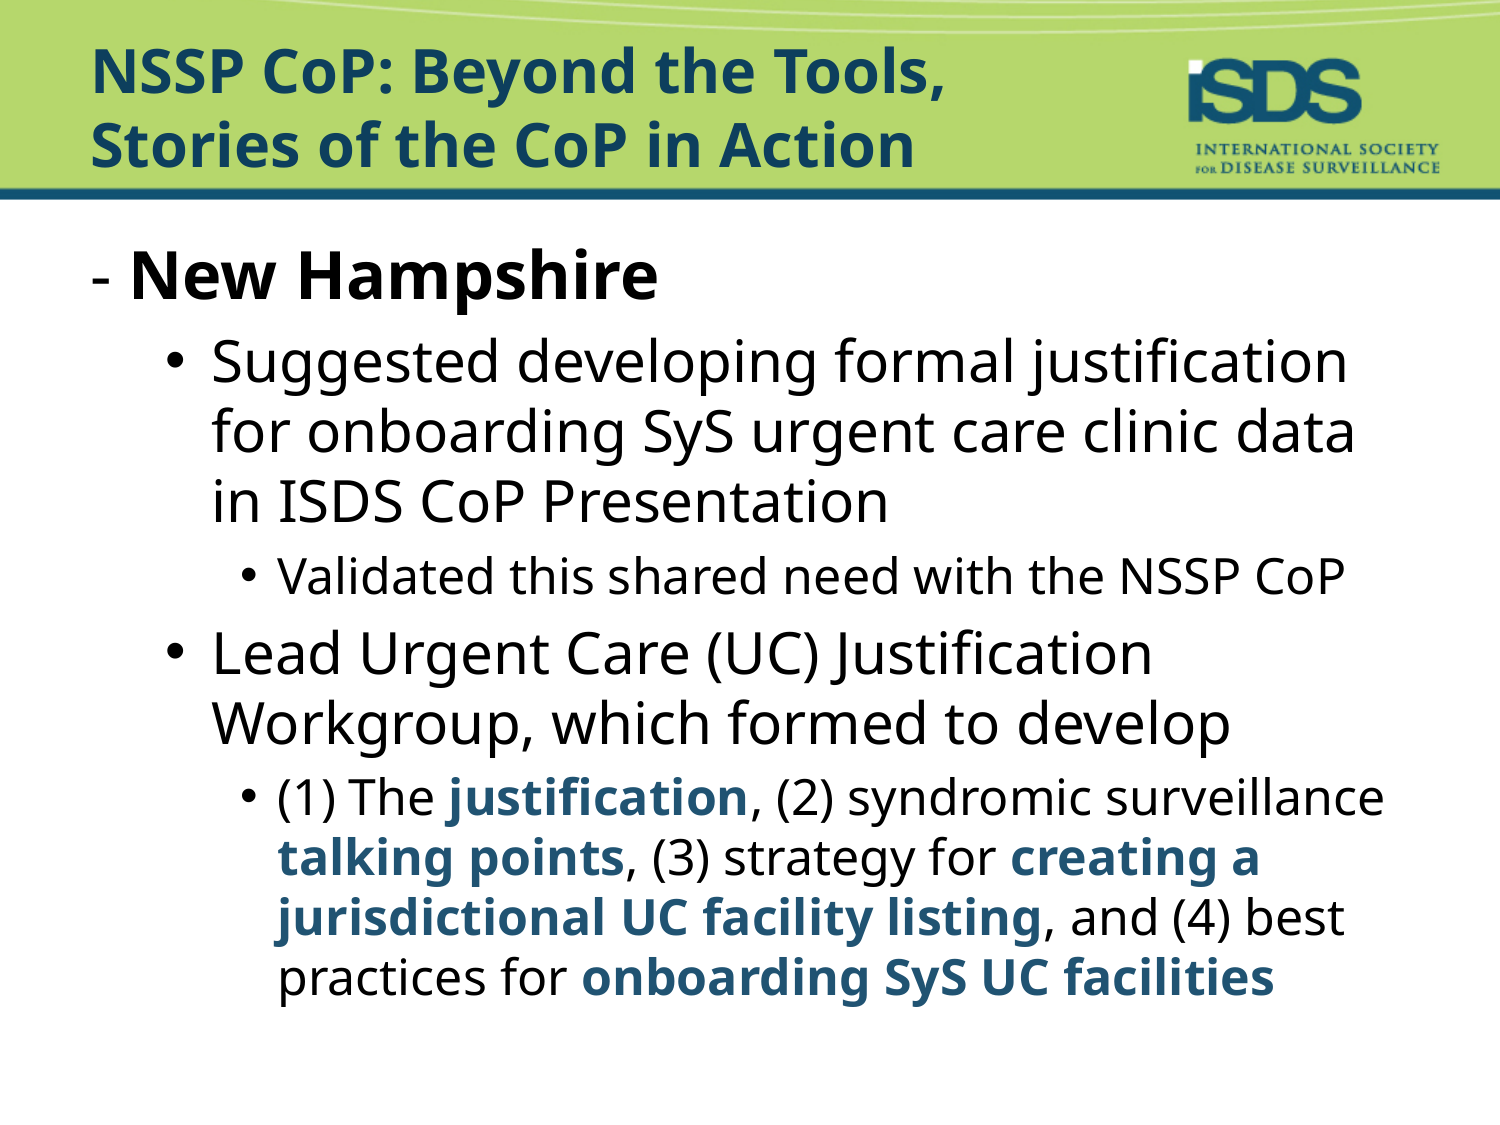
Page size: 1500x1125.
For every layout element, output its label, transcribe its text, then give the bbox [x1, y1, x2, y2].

list - New Hampshire Suggested developing formal justification for onboarding SyS urgent care clinic data in ISDS CoP Presentation Validated this shared need with the NSSP CoP Lead Urgent Care (UC) Justification Workgroup, which formed to develop (1) The justification, (2) syndromic surveillance talking points, (3) strategy for creating a jurisdictional UC facility listing, and (4) best practices for onboarding SyS UC facilities [74, 224, 1426, 1038]
text_box NSSP CoP: Beyond the Tools, Stories of the CoP in Action [74, 24, 1138, 188]
picture [0, 0, 1500, 1125]
